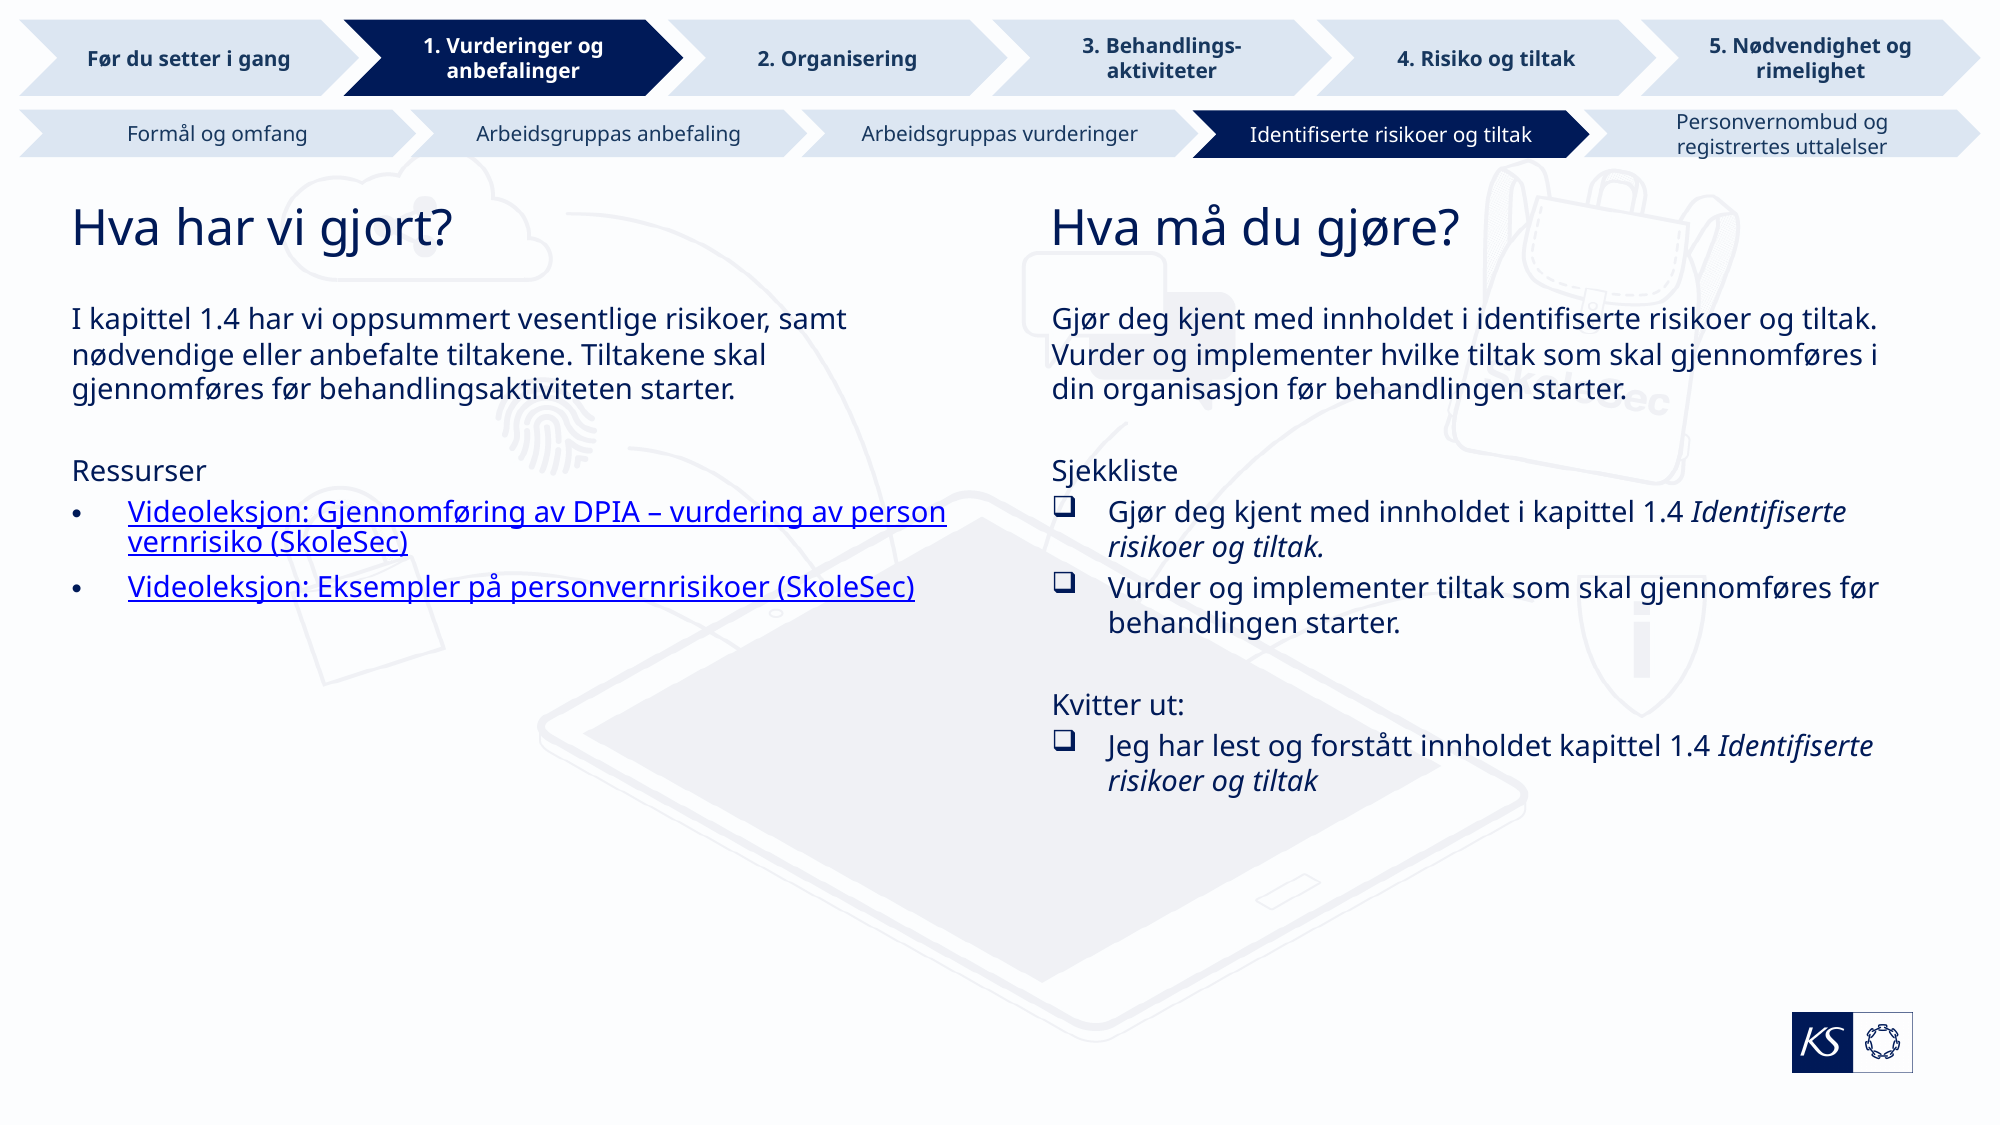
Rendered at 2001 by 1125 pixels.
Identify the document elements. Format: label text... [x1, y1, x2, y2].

picture [1792, 1012, 1913, 1073]
text_box 1. Vurderinger og anbefalinger [343, 19, 684, 96]
text_box 5. Nødvendighet og rimelighet [1640, 19, 1981, 96]
text_box 3. Behandlings-aktiviteter [992, 19, 1333, 96]
text_box Identifiserte risikoer og tiltak [1192, 110, 1590, 158]
list Gjør deg kjent med innholdet i identifiserte risikoer og tiltak. Vurder og implementer hvilke tiltak som skal gjennomføres i din organisasjon før behandlingen starter. Sjekkliste Gjør deg kjent med innholdet i kapittel 1.4 Identifiserte risikoer og tiltak. Vurder og implementer tiltak som skal gjennomføres før behandlingen starter. Kvitter ut: Jeg har lest og forstått innholdet kapittel 1.4 Identifiserte risikoer og tiltak [1036, 293, 1943, 970]
text_box 4. Risiko og tiltak [1316, 19, 1657, 96]
text_box Personvernombud og registrertes uttalelser [1583, 109, 1981, 158]
text_box 2. Organisering [667, 19, 1008, 96]
text_box Arbeidsgruppas anbefaling [410, 109, 808, 158]
text_box Arbeidsgruppas vurderinger [801, 109, 1199, 158]
text_box Formål og omfang [19, 109, 417, 158]
list I kapittel 1.4 har vi oppsummert vesentlige risikoer, samt nødvendige eller anbefalte tiltakene. Tiltakene skal gjennomføres før behandlingsaktiviteten starter. Ressurser Videoleksjon: Gjennomføring av DPIA – vurdering av personvernrisiko (SkoleSec) Videoleksjon: Eksempler på personvernrisikoer (SkoleSec) [56, 293, 963, 970]
title Hva har vi gjort? [56, 180, 964, 271]
text_box Hva må du gjøre? [1035, 180, 1943, 271]
text_box Før du setter i gang [19, 19, 359, 96]
